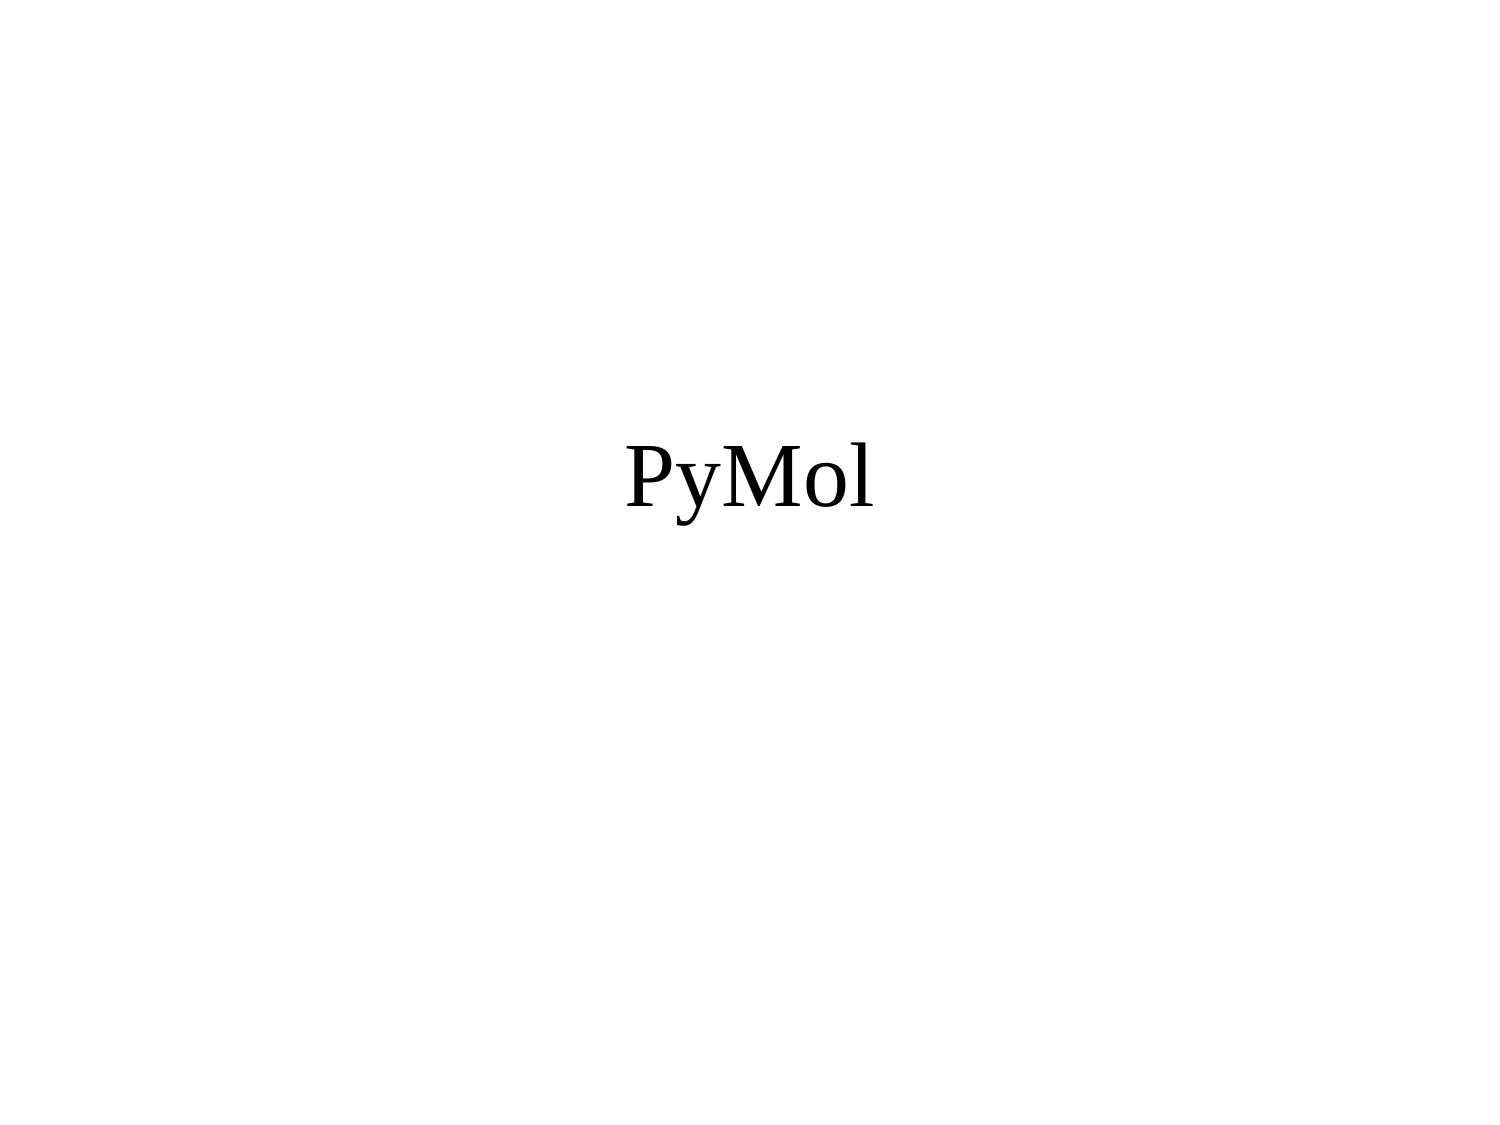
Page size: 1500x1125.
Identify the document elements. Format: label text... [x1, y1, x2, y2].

title PyMol [112, 349, 1388, 591]
